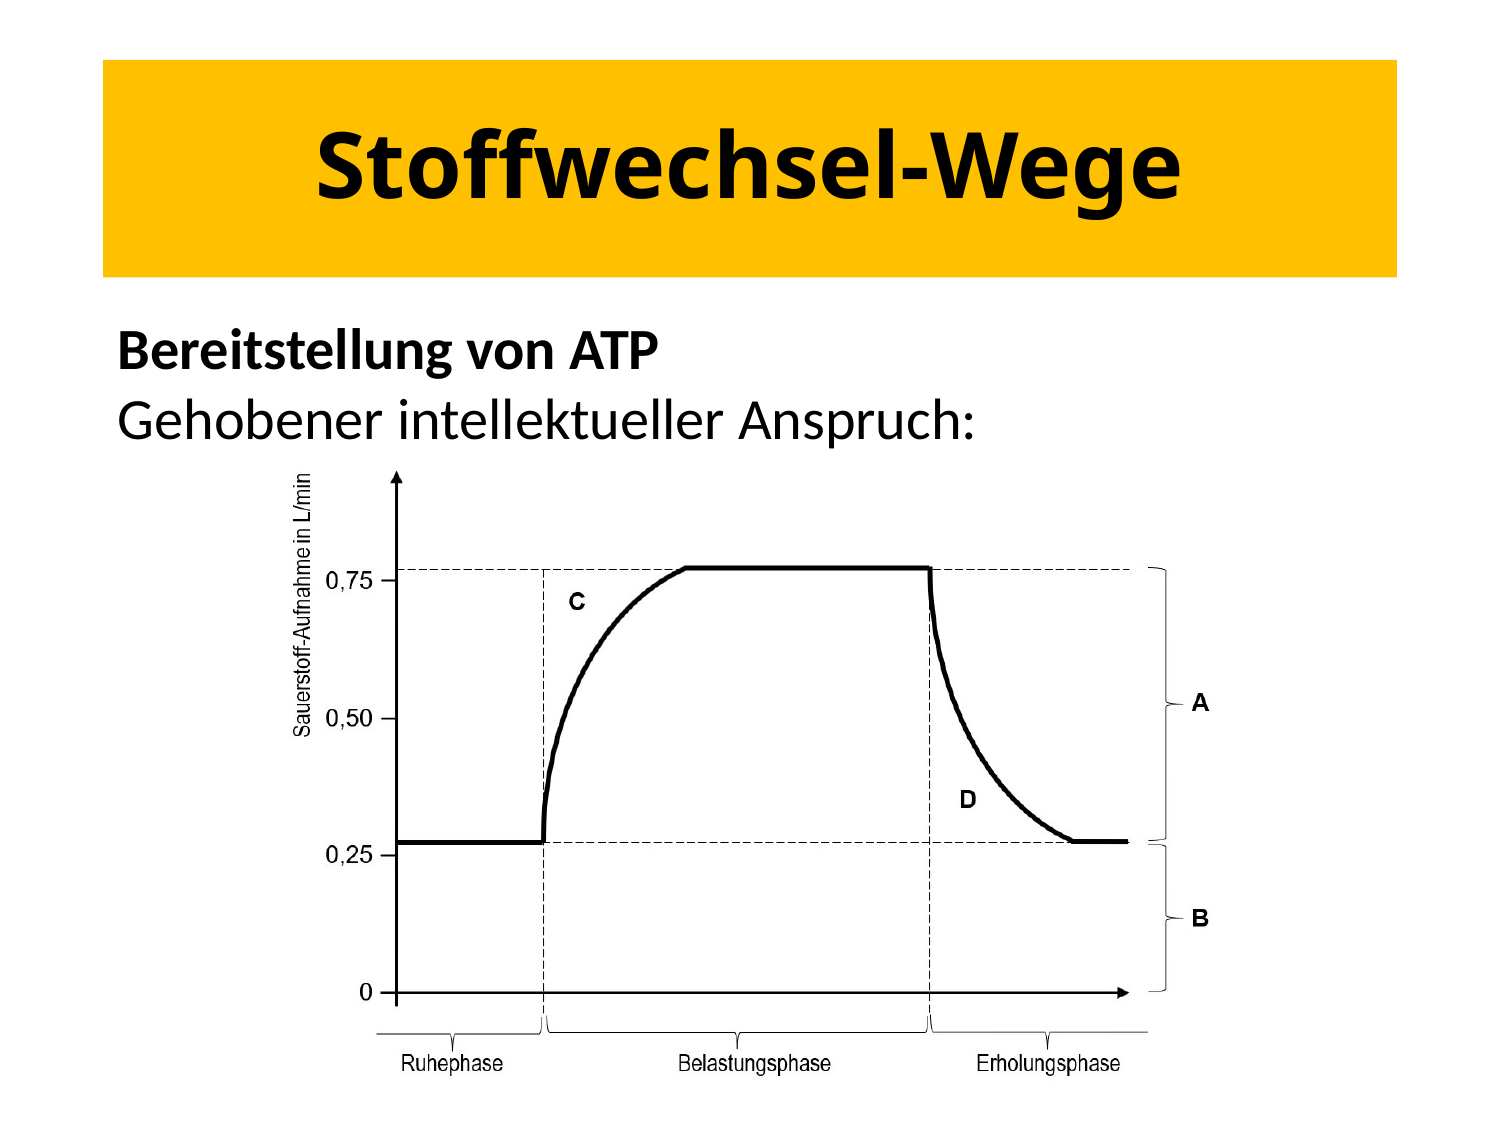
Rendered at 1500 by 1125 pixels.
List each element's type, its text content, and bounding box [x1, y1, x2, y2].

picture [277, 457, 1223, 1092]
text_box Bereitstellung von ATP Gehobener intellektueller Anspruch: [103, 303, 1397, 529]
title Stoffwechsel-Wege [103, 59, 1397, 278]
